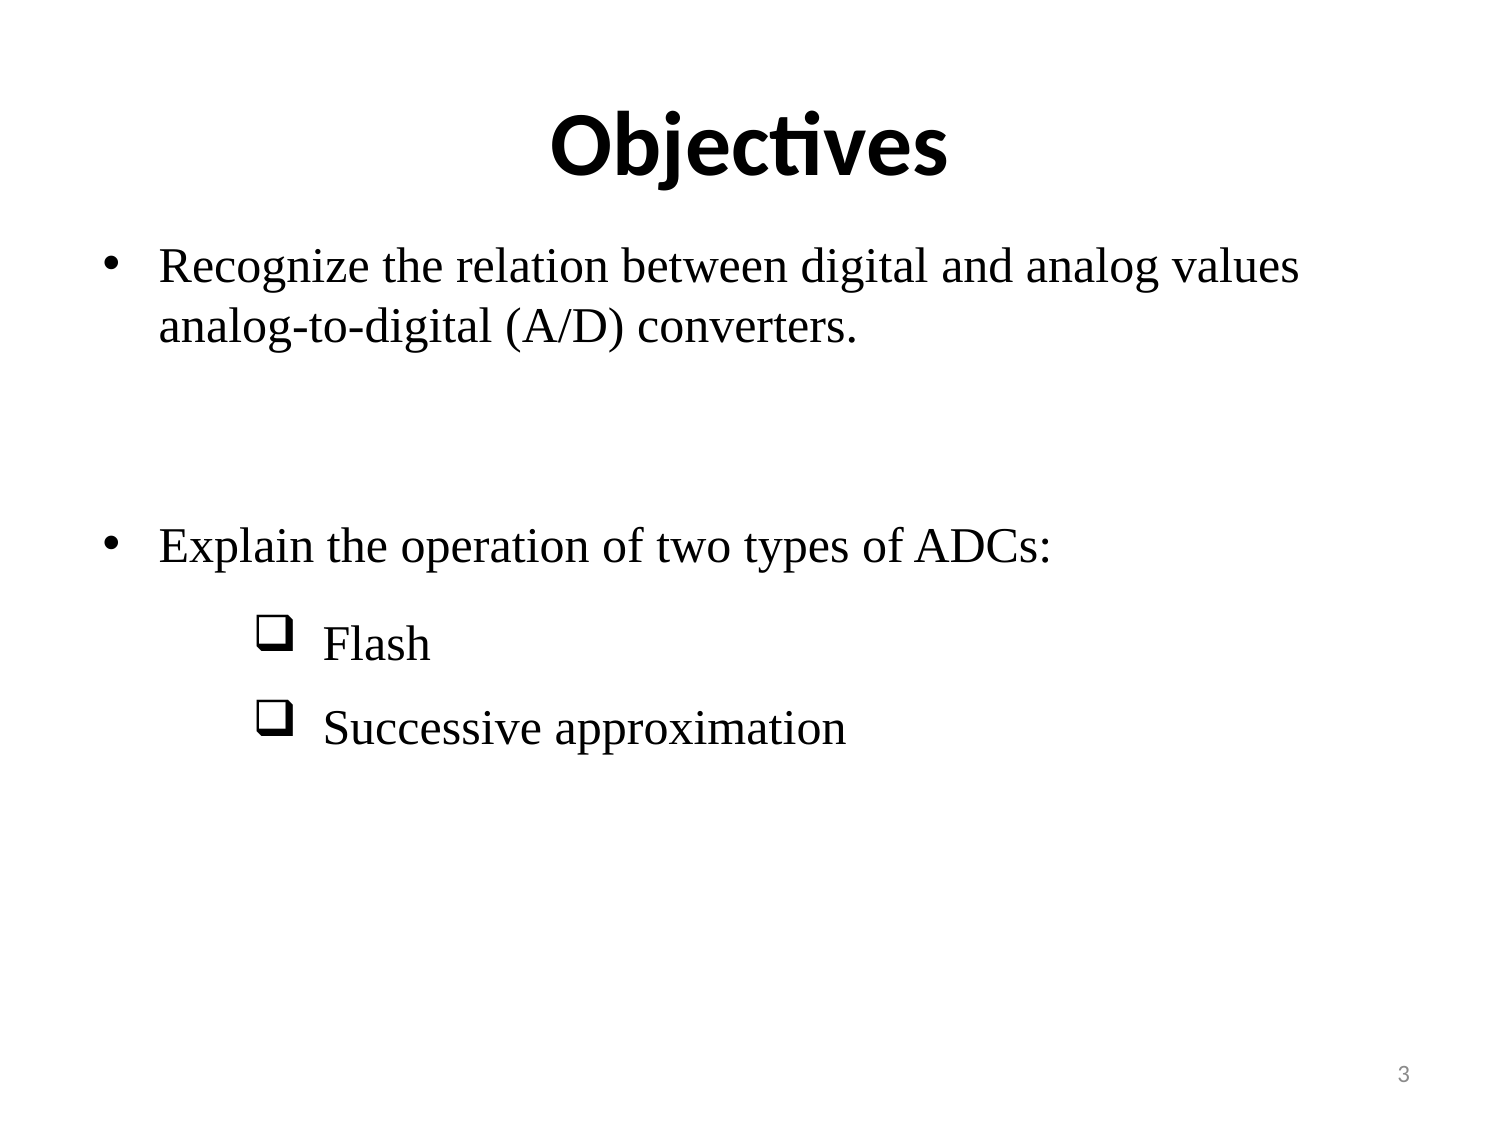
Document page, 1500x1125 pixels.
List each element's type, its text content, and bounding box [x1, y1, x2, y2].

title Objectives [75, 45, 1425, 233]
list Recognize the relation between digital and analog values analog-to-digital (A/D) converters. Explain the operation of two types of ADCs: Flash Successive approximation [87, 224, 1438, 1038]
slide_number 3 [1074, 1042, 1425, 1103]
